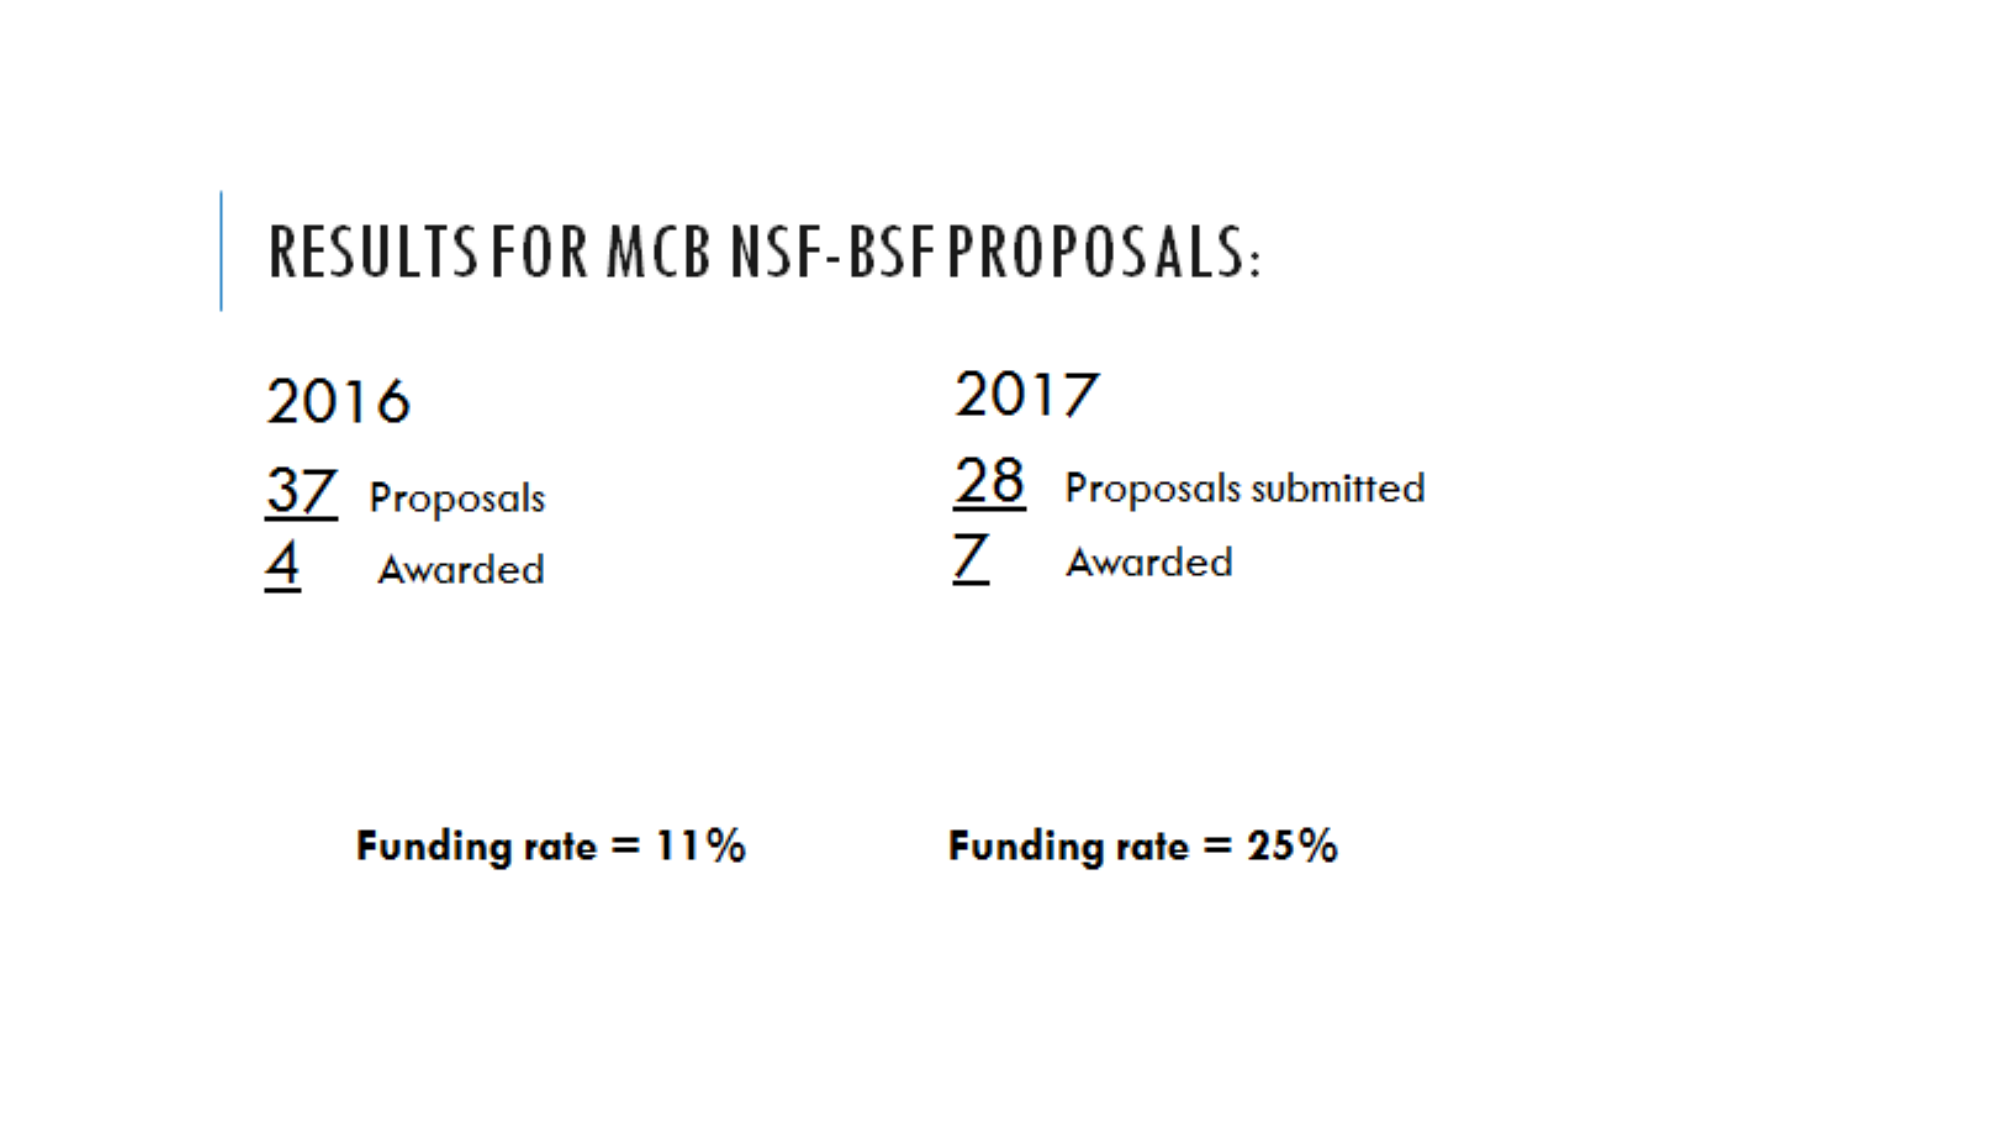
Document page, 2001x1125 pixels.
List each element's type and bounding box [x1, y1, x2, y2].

picture [122, 85, 1701, 974]
